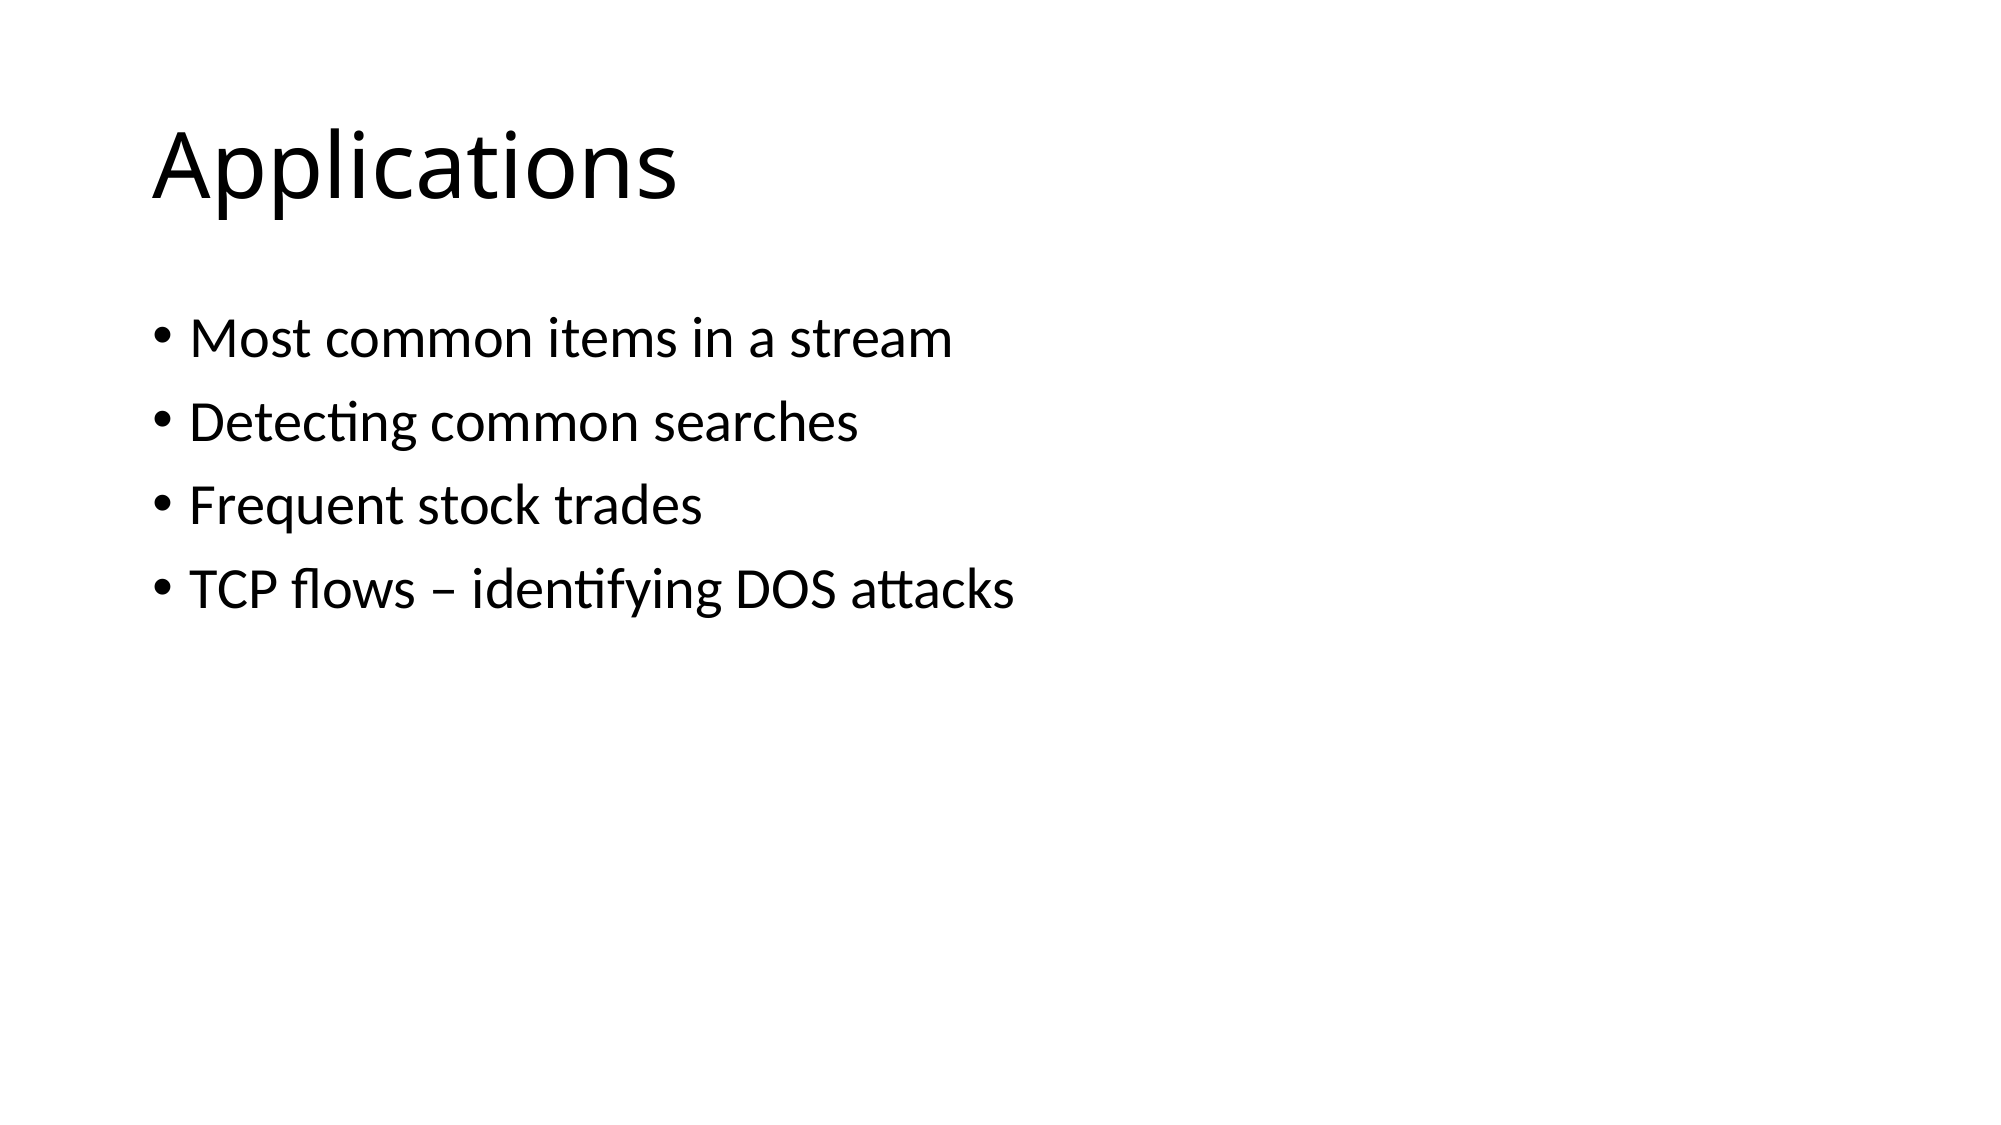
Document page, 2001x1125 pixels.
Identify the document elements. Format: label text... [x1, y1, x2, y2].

title Applications [137, 59, 1863, 278]
list Most common items in a stream Detecting common searches Frequent stock trades TCP flows – identifying DOS attacks [137, 299, 1863, 1014]
